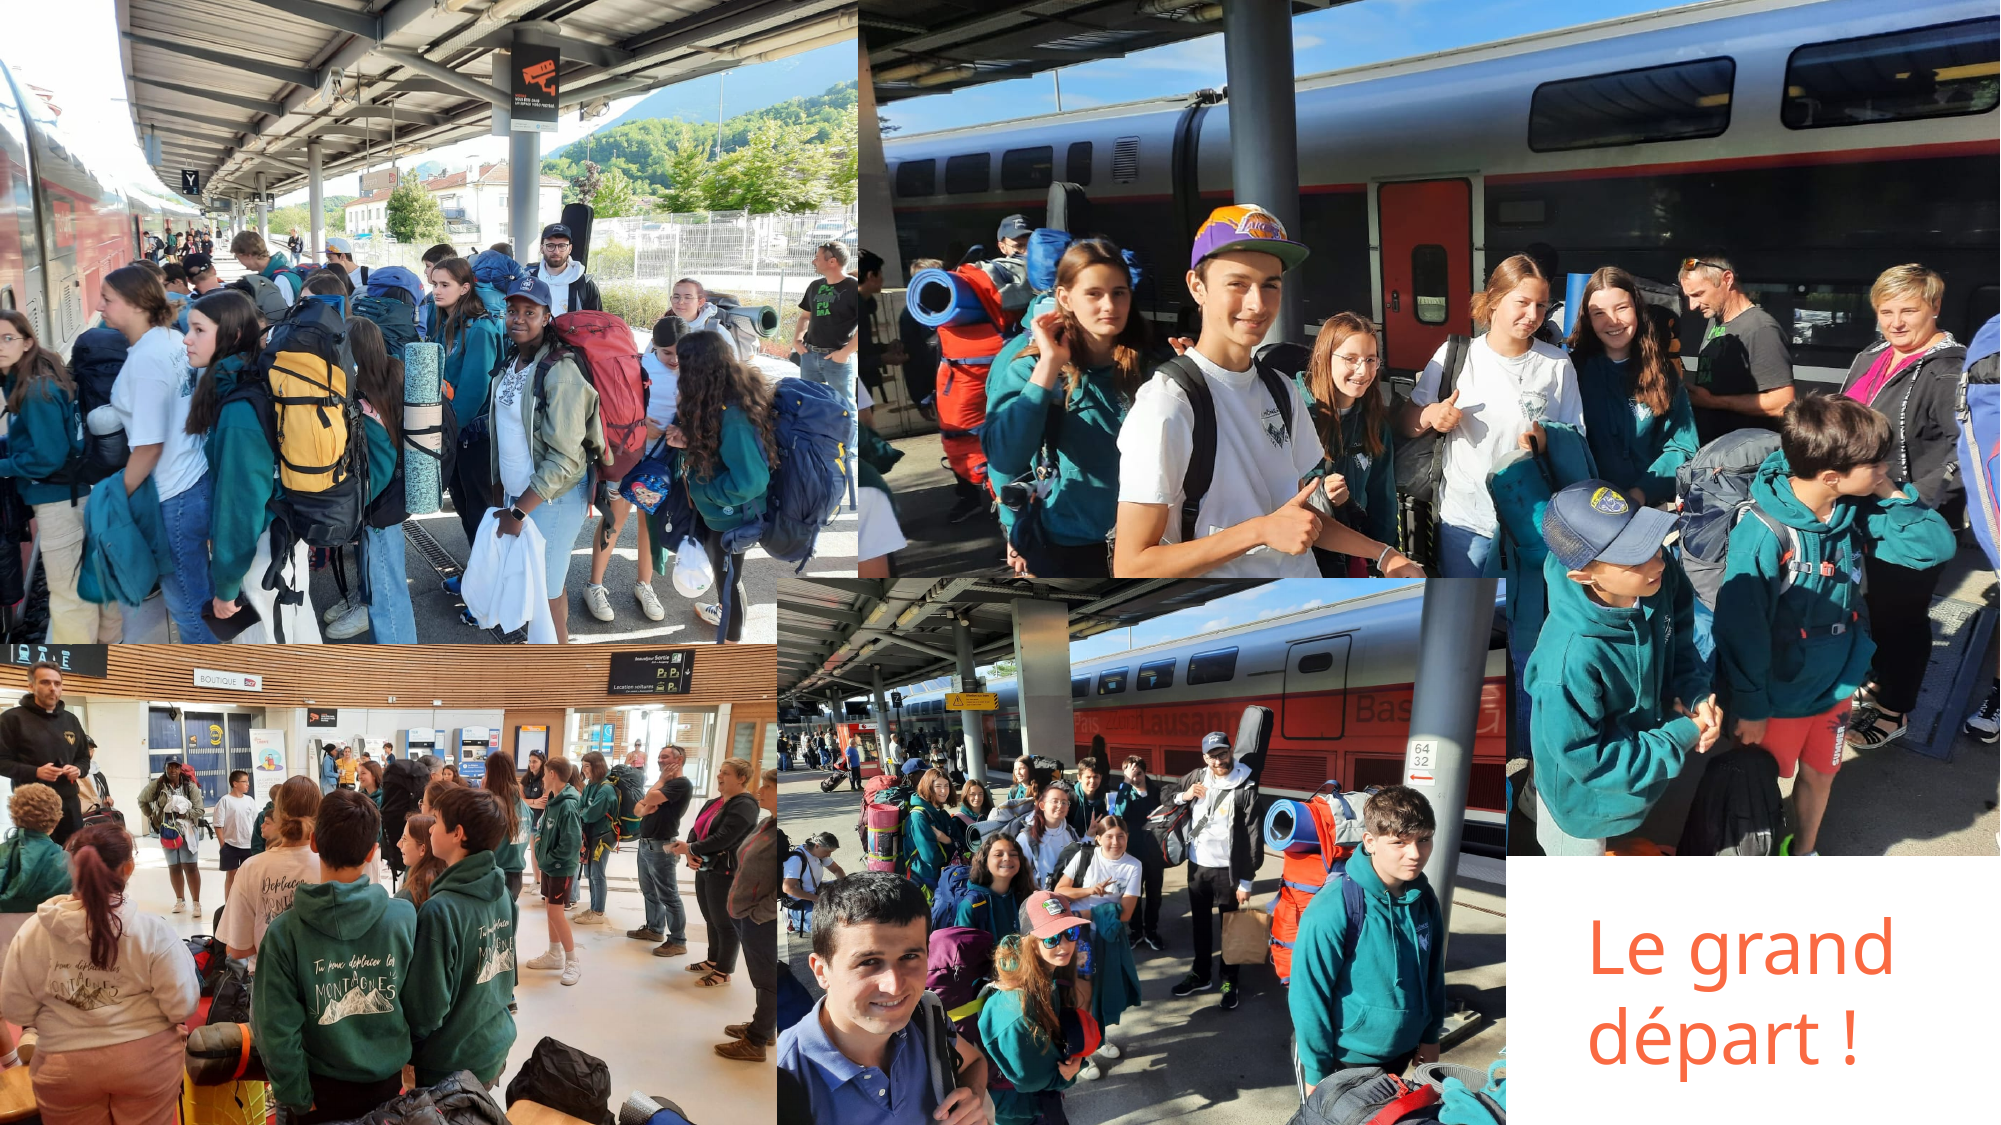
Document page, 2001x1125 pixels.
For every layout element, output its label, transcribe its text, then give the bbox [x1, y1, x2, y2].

picture [0, 0, 2000, 1125]
text_box Le grand départ ! [1571, 892, 1935, 1087]
